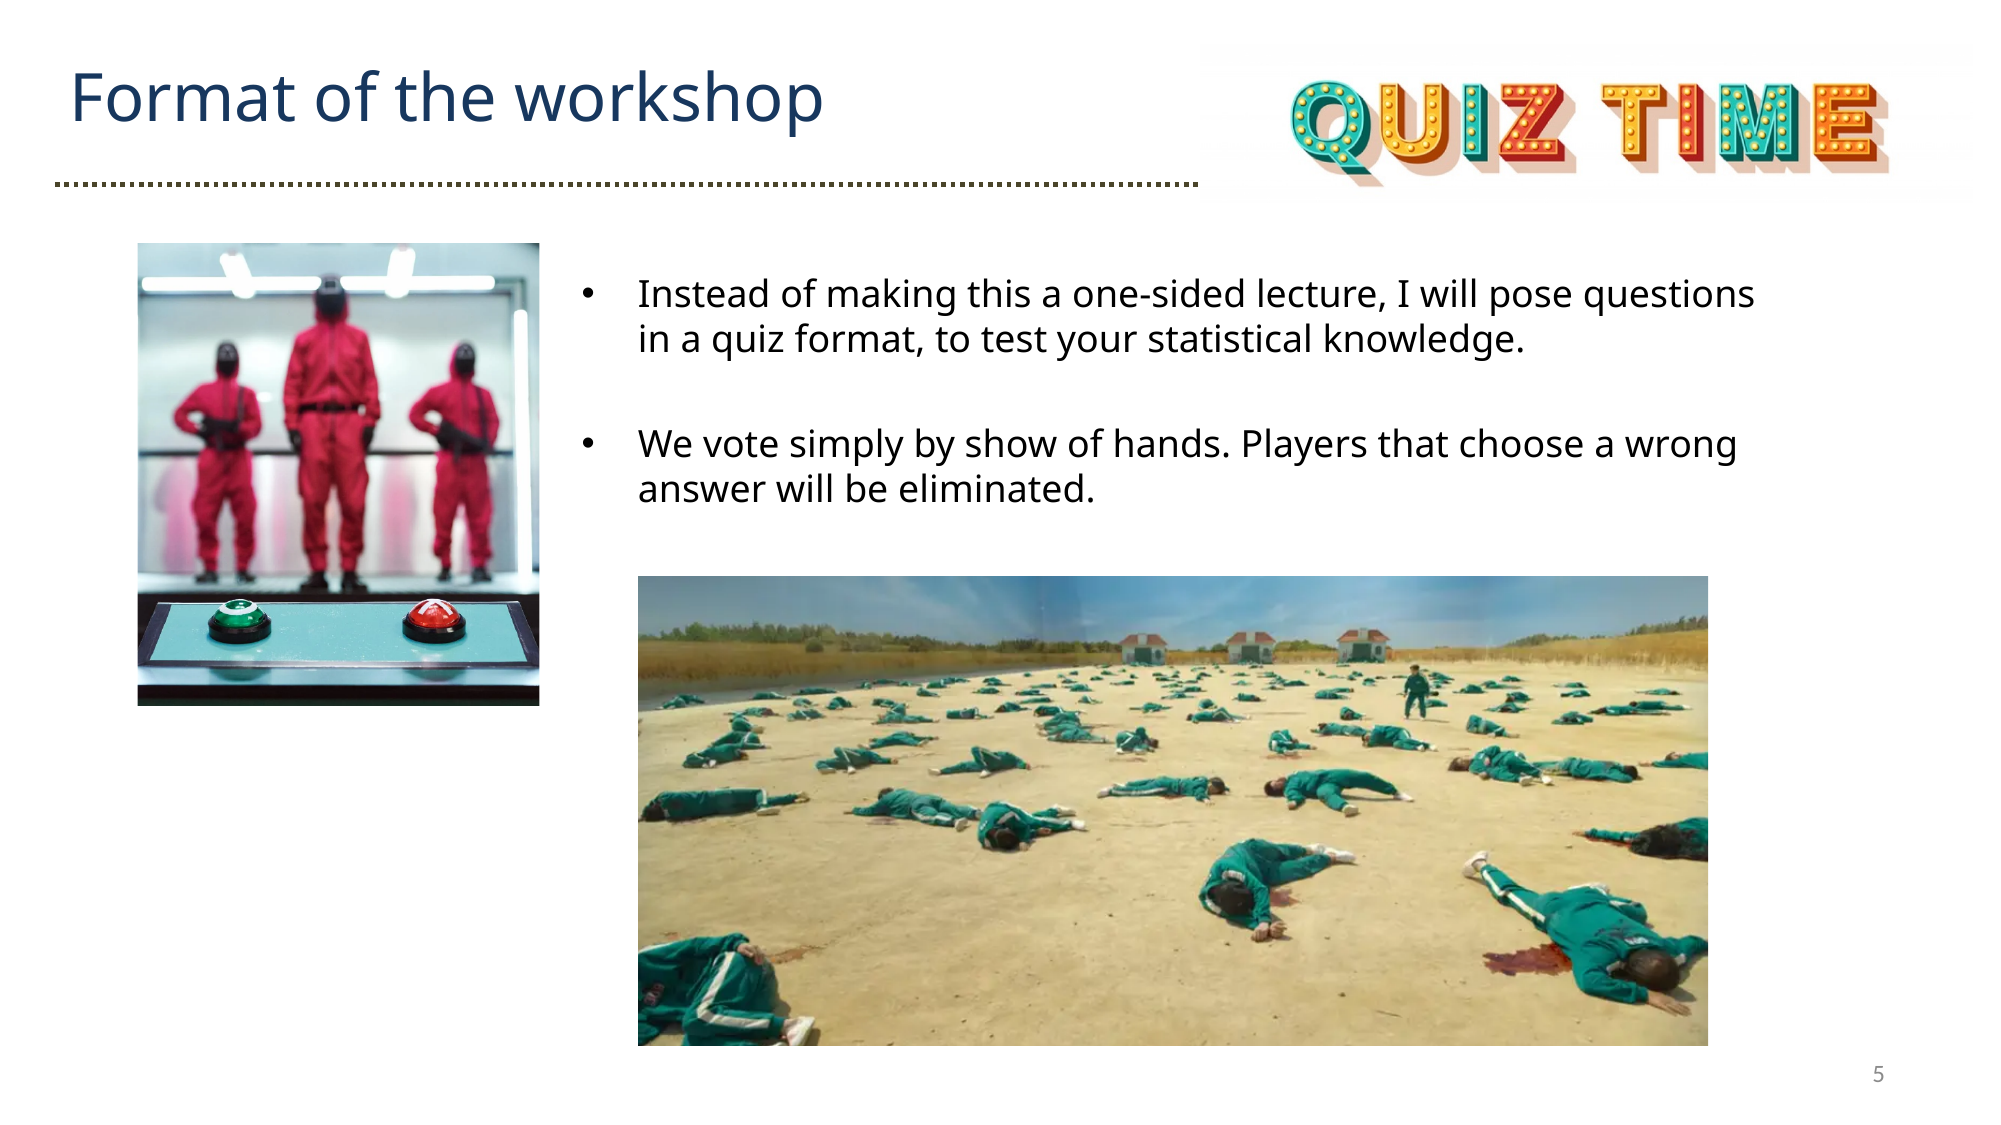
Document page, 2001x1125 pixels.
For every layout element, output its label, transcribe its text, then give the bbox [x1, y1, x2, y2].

list Instead of making this a one-sided lecture, I will pose questions in a quiz format, to test your statistical knowledge. We vote simply by show of hands. Players that choose a wrong answer will be eliminated. [566, 262, 1780, 1071]
text_box Format of the workshop [55, 47, 1196, 143]
picture [137, 243, 540, 706]
slide_number 5 [1433, 1042, 1900, 1103]
picture [1200, 44, 1973, 213]
picture [637, 574, 1709, 1046]
